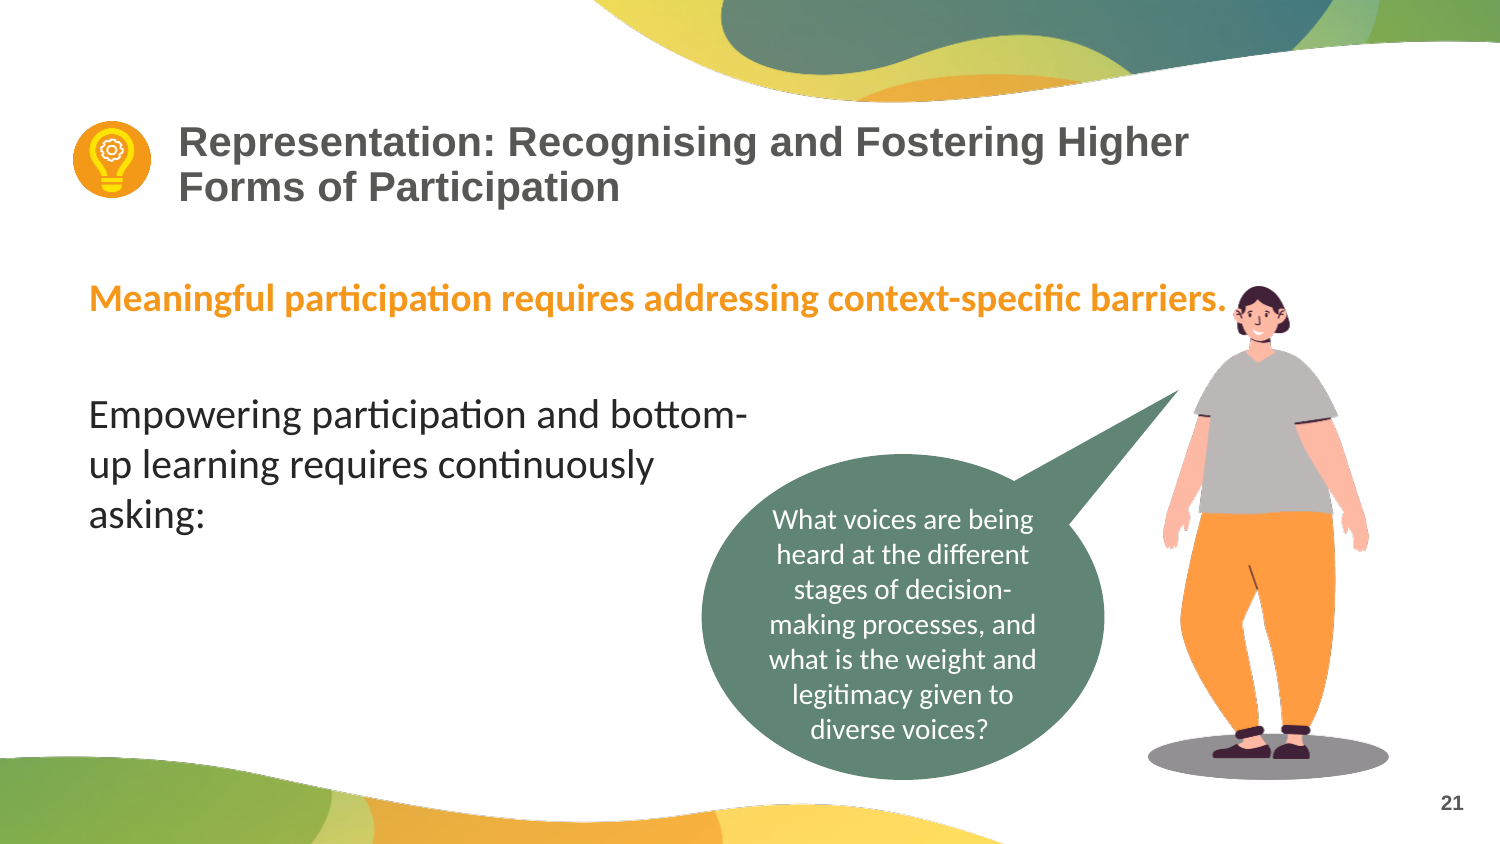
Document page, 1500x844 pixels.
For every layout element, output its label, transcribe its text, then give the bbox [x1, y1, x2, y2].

text_box Representation: Recognising and Fostering Higher Forms of Participation [163, 121, 1214, 210]
picture [0, 0, 1500, 120]
list Meaningful participation requires addressing context-specific barriers. [73, 211, 1298, 363]
picture [0, 286, 1500, 844]
picture [73, 121, 151, 198]
slide_number 21 [1141, 780, 1479, 826]
text_box Empowering participation and bottom-up learning requires continuously asking: [73, 379, 784, 545]
text_box What voices are being heard at the different stages of decision-making processes, and what is the weight and legitimacy given to diverse voices? [701, 406, 1148, 780]
